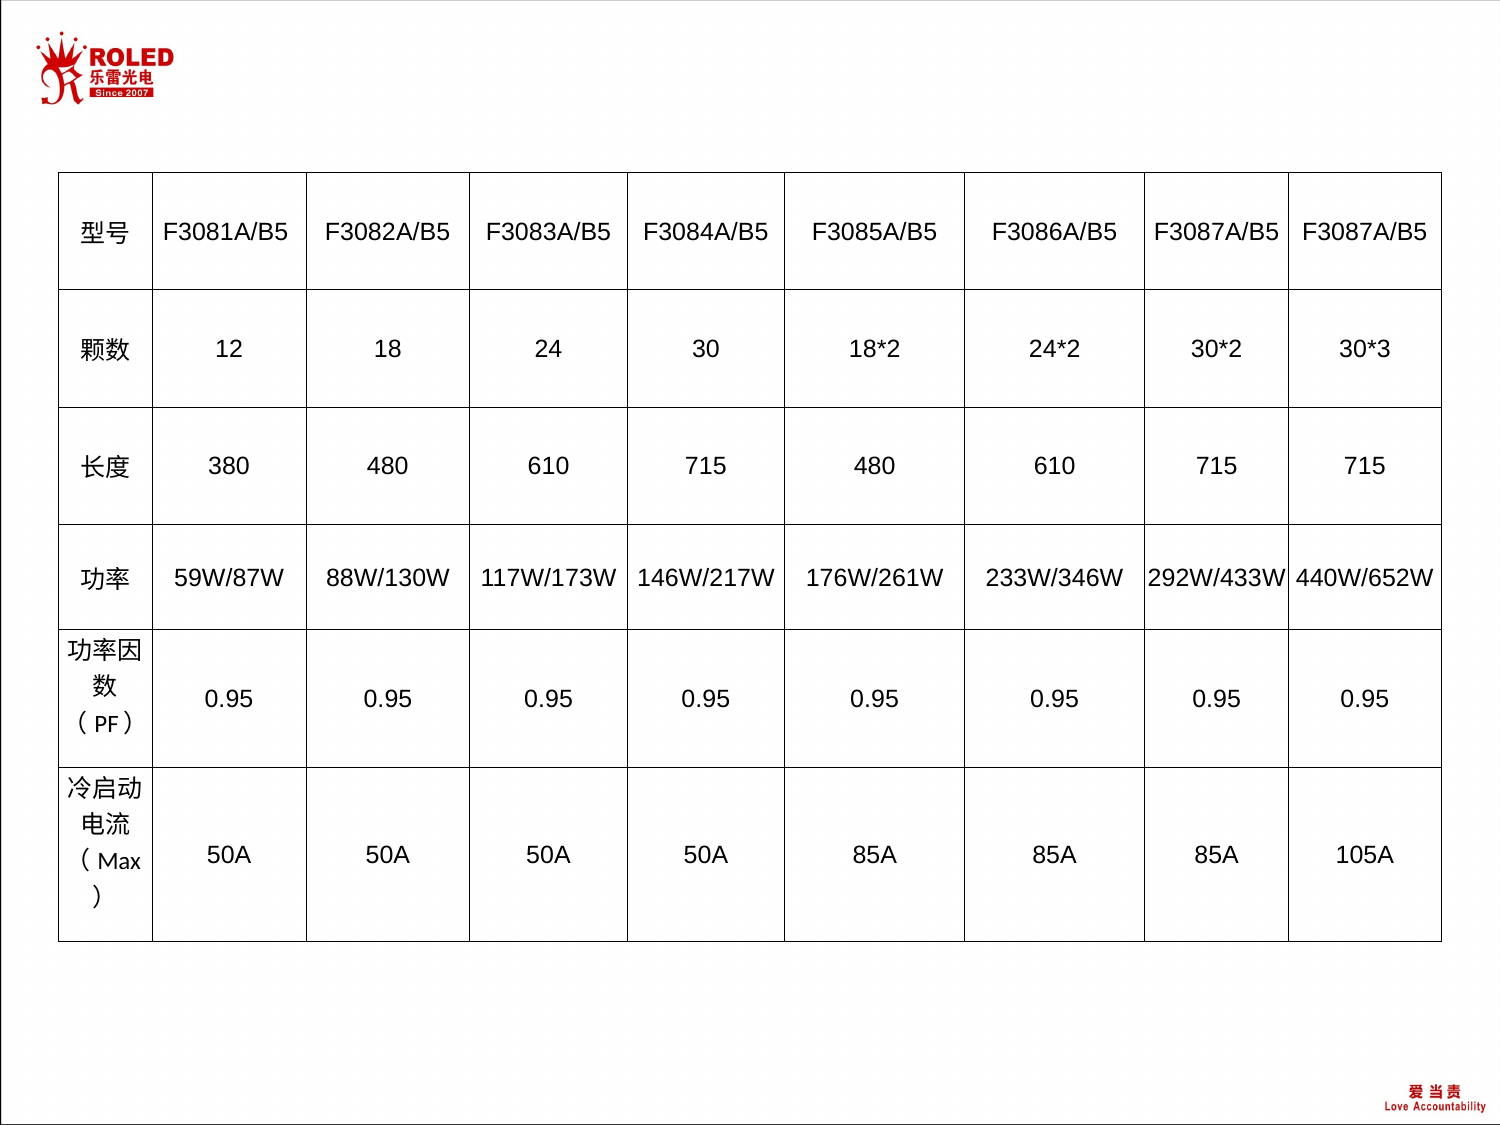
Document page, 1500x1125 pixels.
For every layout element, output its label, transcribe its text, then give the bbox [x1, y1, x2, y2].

table_cell 610 [470, 408, 627, 524]
table_cell 715 [1145, 408, 1288, 524]
table_header 型号 [59, 173, 152, 289]
table_cell 功率因数（PF） [59, 630, 152, 767]
table_cell 0.95 [628, 630, 784, 767]
table_cell 715 [628, 408, 784, 524]
table_cell 85A [1145, 768, 1288, 941]
table_cell 50A [153, 768, 306, 941]
table_cell 18*2 [785, 290, 964, 407]
table_cell 480 [307, 408, 469, 524]
table_header F3083A/B5 [470, 173, 627, 289]
table_cell 380 [153, 408, 306, 524]
table_cell 冷启动电流（Max） [59, 768, 152, 941]
table_cell 440W/652W [1289, 525, 1441, 629]
table_cell 0.95 [1289, 630, 1441, 767]
table_cell 50A [470, 768, 627, 941]
table_cell 0.95 [1145, 630, 1288, 767]
table_cell 233W/346W [965, 525, 1144, 629]
table_cell 85A [965, 768, 1144, 941]
table_cell 0.95 [470, 630, 627, 767]
table_cell 480 [785, 408, 964, 524]
table_cell 50A [307, 768, 469, 941]
table_cell 105A [1289, 768, 1441, 941]
table_cell 146W/217W [628, 525, 784, 629]
table_cell 30*2 [1145, 290, 1288, 407]
table_header F3082A/B5 [307, 173, 469, 289]
table_cell 715 [1289, 408, 1441, 524]
table_cell 颗数 [59, 290, 152, 407]
table_cell 30 [628, 290, 784, 407]
table_cell 85A [785, 768, 964, 941]
table_cell 88W/130W [307, 525, 469, 629]
table_header F3087A/B5 [1145, 173, 1288, 289]
table_cell 0.95 [785, 630, 964, 767]
table_cell 50A [628, 768, 784, 941]
table_cell 610 [965, 408, 1144, 524]
table_header F3081A/B5 [153, 173, 306, 289]
table_cell 292W/433W [1145, 525, 1288, 629]
table_cell 长度 [59, 408, 152, 524]
table_cell 0.95 [965, 630, 1144, 767]
table_cell 30*3 [1289, 290, 1441, 407]
table_cell 24 [470, 290, 627, 407]
table_header F3084A/B5 [628, 173, 784, 289]
table_cell 18 [307, 290, 469, 407]
picture [0, 0, 1500, 1125]
table_cell 176W/261W [785, 525, 964, 629]
table_header F3085A/B5 [785, 173, 964, 289]
table_cell 0.95 [153, 630, 306, 767]
table_cell 12 [153, 290, 306, 407]
table_cell 功率 [59, 525, 152, 629]
table_header F3086A/B5 [965, 173, 1144, 289]
table_cell 0.95 [307, 630, 469, 767]
table_cell 24*2 [965, 290, 1144, 407]
table_cell 59W/87W [153, 525, 306, 629]
table_header F3087A/B5 [1289, 173, 1441, 289]
table_cell 117W/173W [470, 525, 627, 629]
